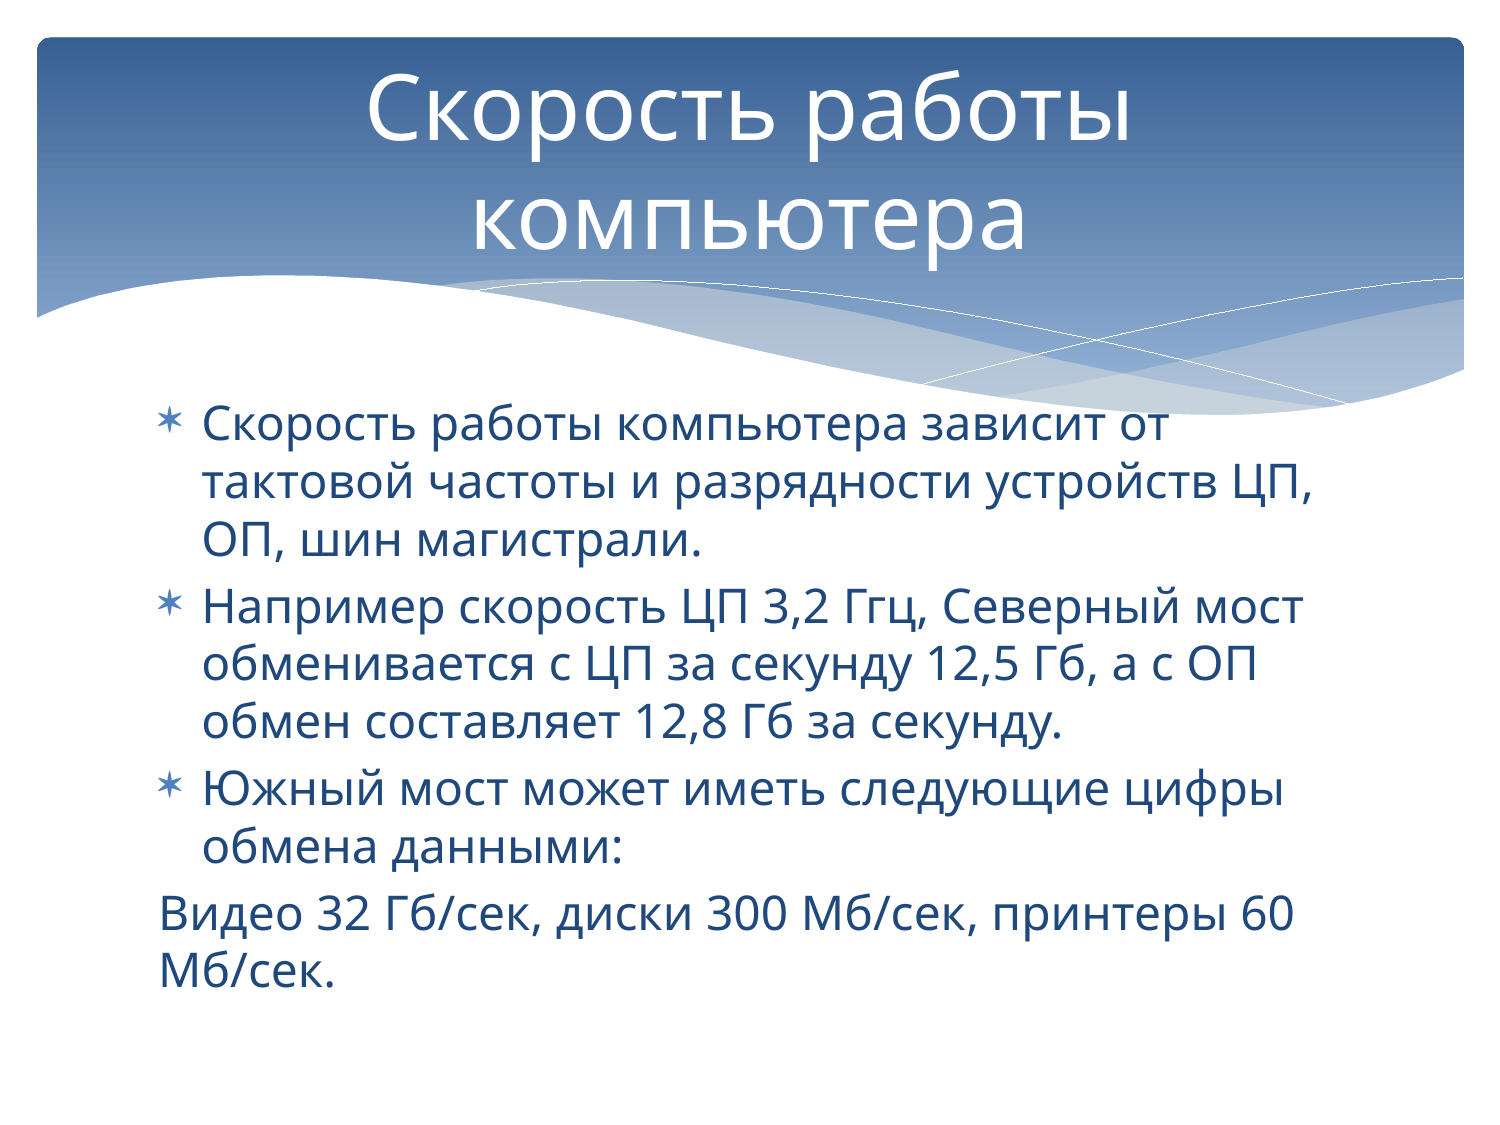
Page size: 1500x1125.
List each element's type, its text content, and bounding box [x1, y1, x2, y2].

title Скорость работы компьютера [75, 55, 1425, 261]
list Скорость работы компьютера зависит от тактовой частоты и разрядности устройств ЦП, ОП, шин магистрали. Например скорость ЦП 3,2 Ггц, Северный мост обменивается с ЦП за секунду 12,5 Гб, а с ОП обмен составляет 12,8 Гб за секунду. Южный мост может иметь следующие цифры обмена данными: Видео 32 Гб/сек, диски 300 Мб/сек, принтеры 60 Мб/сек. [143, 385, 1359, 1005]
